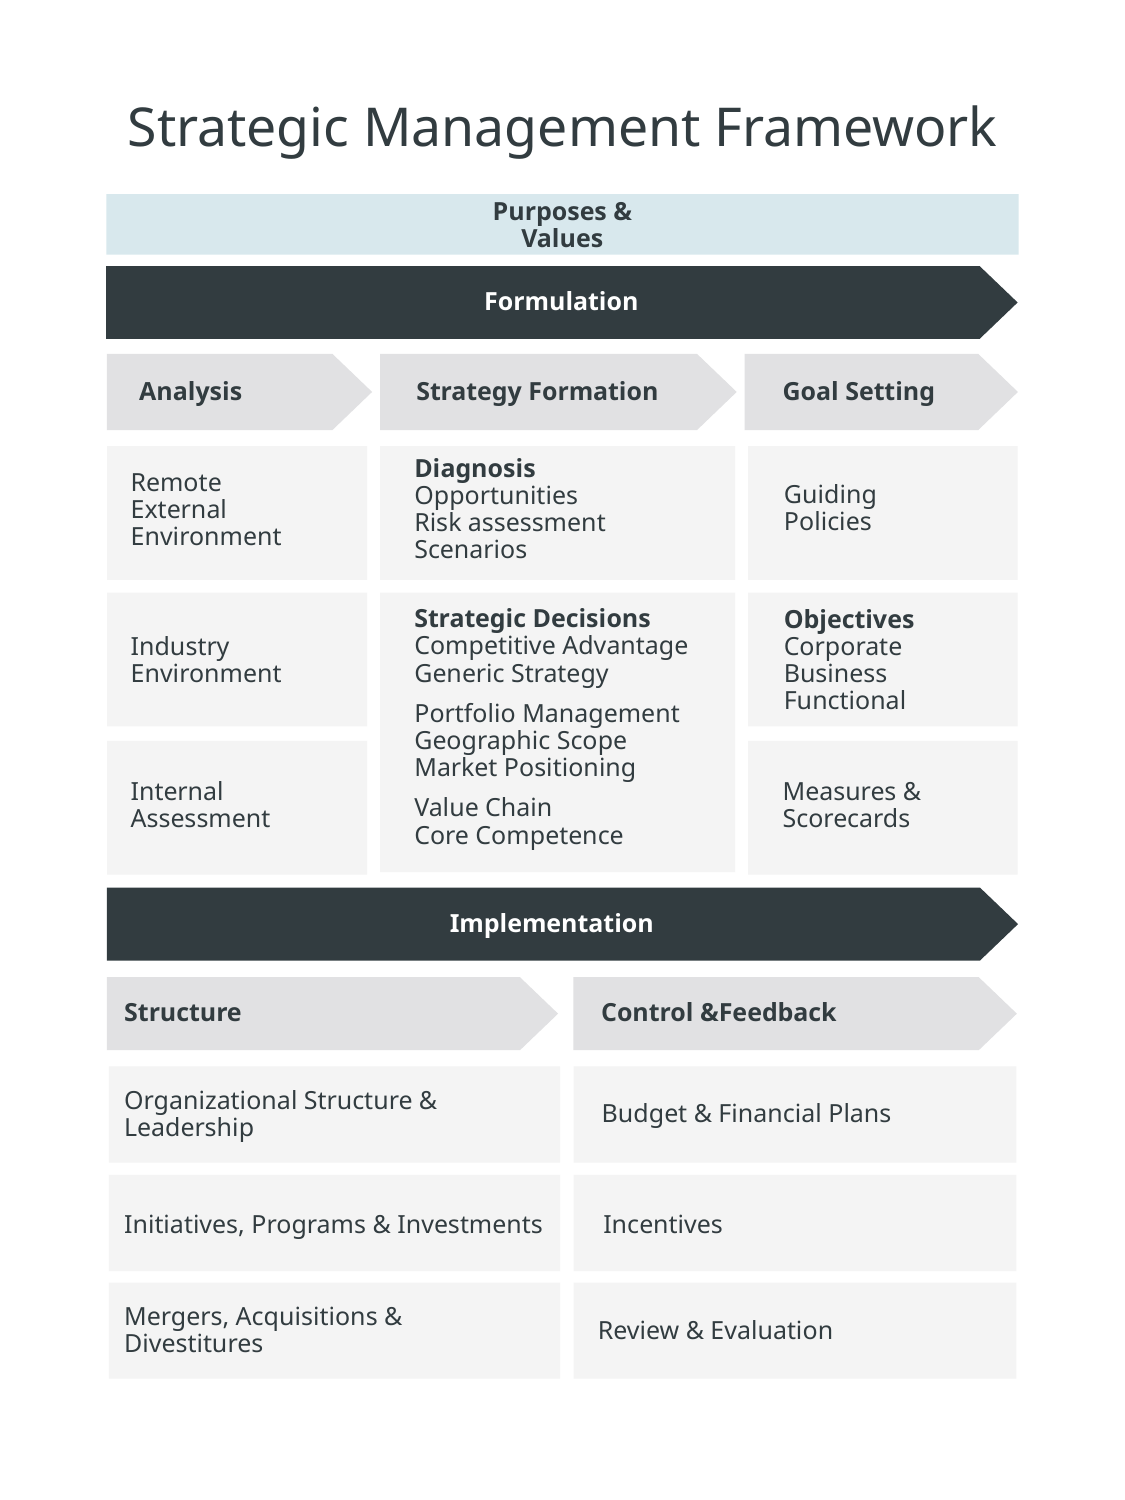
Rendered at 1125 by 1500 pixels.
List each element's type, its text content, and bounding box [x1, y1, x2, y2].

text_box [573, 1174, 1017, 1272]
text_box Goal Setting [782, 378, 948, 406]
text_box [106, 266, 1018, 339]
text_box Measures & Scorecards [782, 778, 937, 833]
text_box Strategic Management Framework [109, 104, 1016, 157]
text_box [106, 887, 1019, 961]
text_box Guiding Policies [783, 482, 938, 537]
text_box Structure [124, 999, 318, 1028]
text_box Strategic Decisions Competitive Advantage Generic Strategy [414, 606, 705, 688]
text_box Remote External Environment [130, 469, 336, 551]
text_box Value Chain Core Competence [414, 795, 690, 850]
text_box [108, 1282, 561, 1379]
text_box [380, 446, 736, 580]
text_box [106, 194, 1019, 255]
text_box [380, 353, 737, 431]
text_box [573, 1066, 1017, 1163]
text_box Review & Evaluation [597, 1317, 919, 1345]
text_box [573, 977, 1017, 1051]
text_box Mergers, Acquisitions & Divestitures [124, 1304, 542, 1359]
text_box [108, 1066, 561, 1163]
text_box Incentives [603, 1211, 821, 1239]
text_box Internal Assessment [130, 778, 336, 833]
text_box Diagnosis Opportunities Risk assessment Scenarios [414, 455, 705, 565]
text_box Objectives Corporate Business Functional [783, 606, 952, 716]
text_box Formulation [447, 288, 676, 317]
text_box Analysis [139, 378, 305, 406]
text_box Budget & Financial Plans [601, 1100, 969, 1129]
text_box [107, 740, 368, 875]
text_box [573, 1282, 1017, 1379]
text_box [108, 1174, 561, 1272]
text_box Initiatives, Programs & Investments [124, 1211, 551, 1239]
text_box Control &Feedback [601, 1000, 907, 1028]
text_box [748, 592, 1018, 727]
text_box [107, 446, 368, 580]
text_box Purposes & Values [448, 198, 677, 253]
text_box [744, 353, 1018, 431]
text_box Portfolio Management Geographic Scope Market Positioning [414, 700, 705, 782]
text_box [106, 353, 373, 431]
text_box [106, 977, 559, 1051]
text_box Organizational Structure & Leadership [124, 1087, 537, 1142]
text_box [380, 592, 736, 873]
text_box [107, 592, 368, 727]
text_box Strategy Formation [416, 378, 686, 406]
text_box [748, 446, 1018, 580]
text_box [748, 740, 1018, 875]
text_box Industry Environment [130, 633, 336, 689]
text_box Implementation [438, 910, 666, 938]
